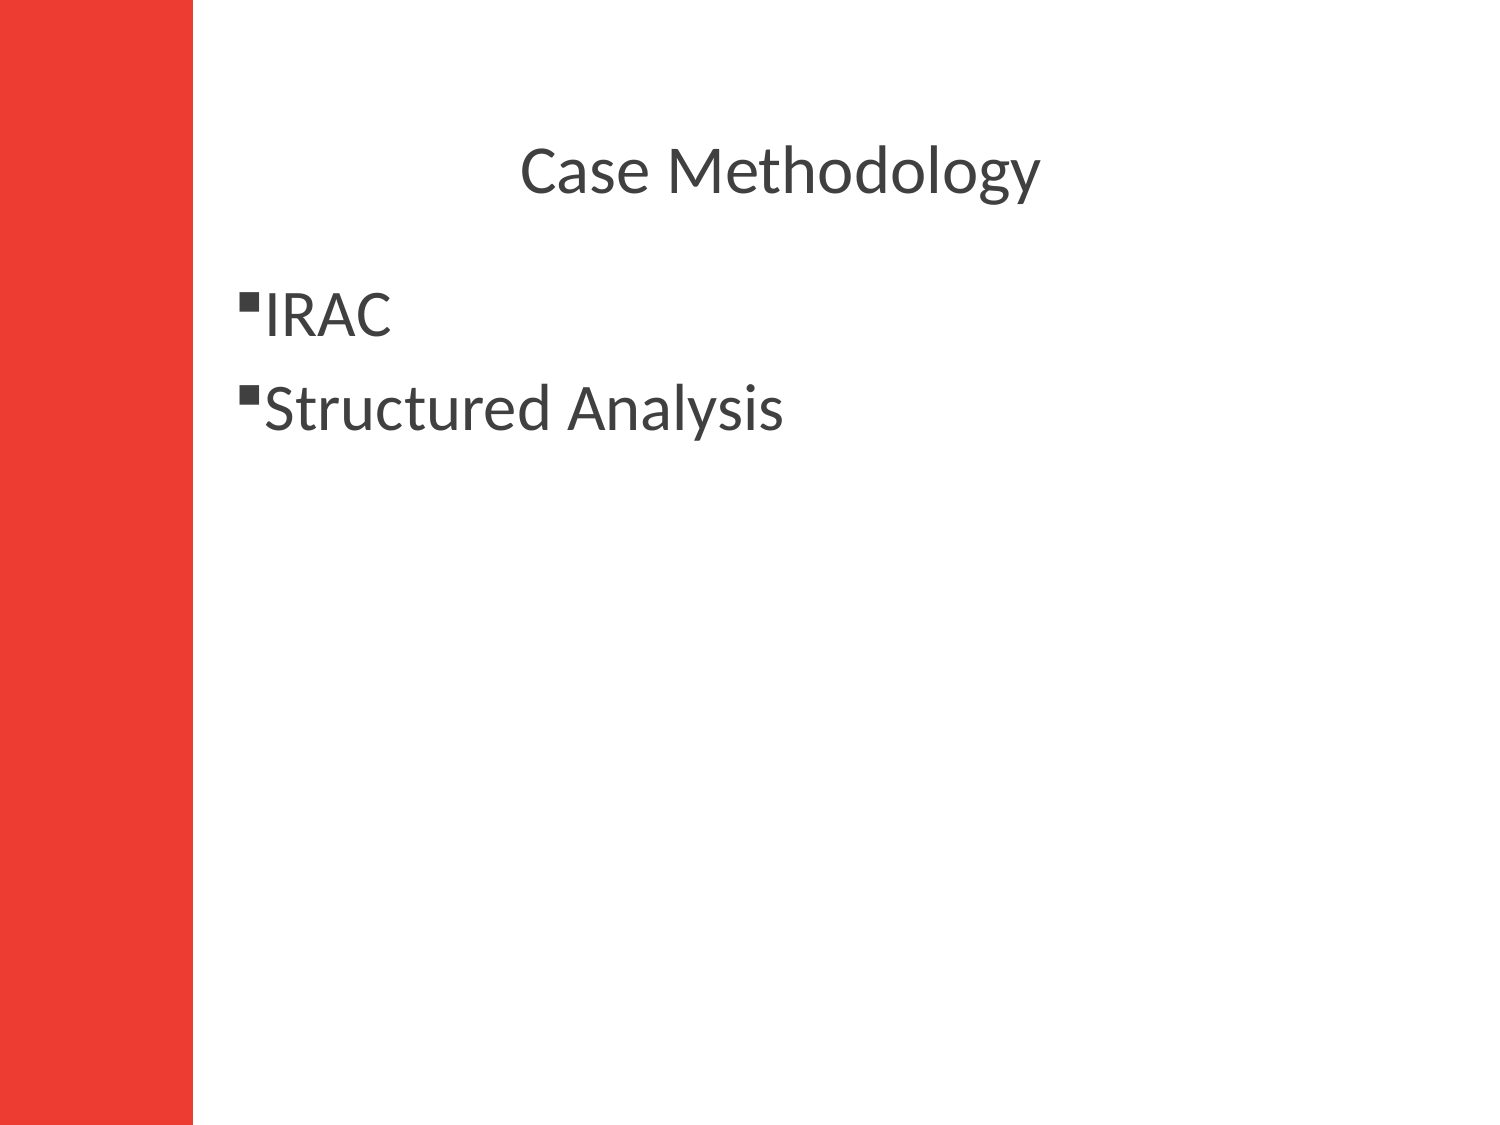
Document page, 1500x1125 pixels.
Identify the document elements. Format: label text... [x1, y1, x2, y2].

title Case Methodology [198, 47, 1428, 285]
list IRAC Structured Analysis [219, 262, 1425, 1005]
picture [0, 0, 194, 1125]
